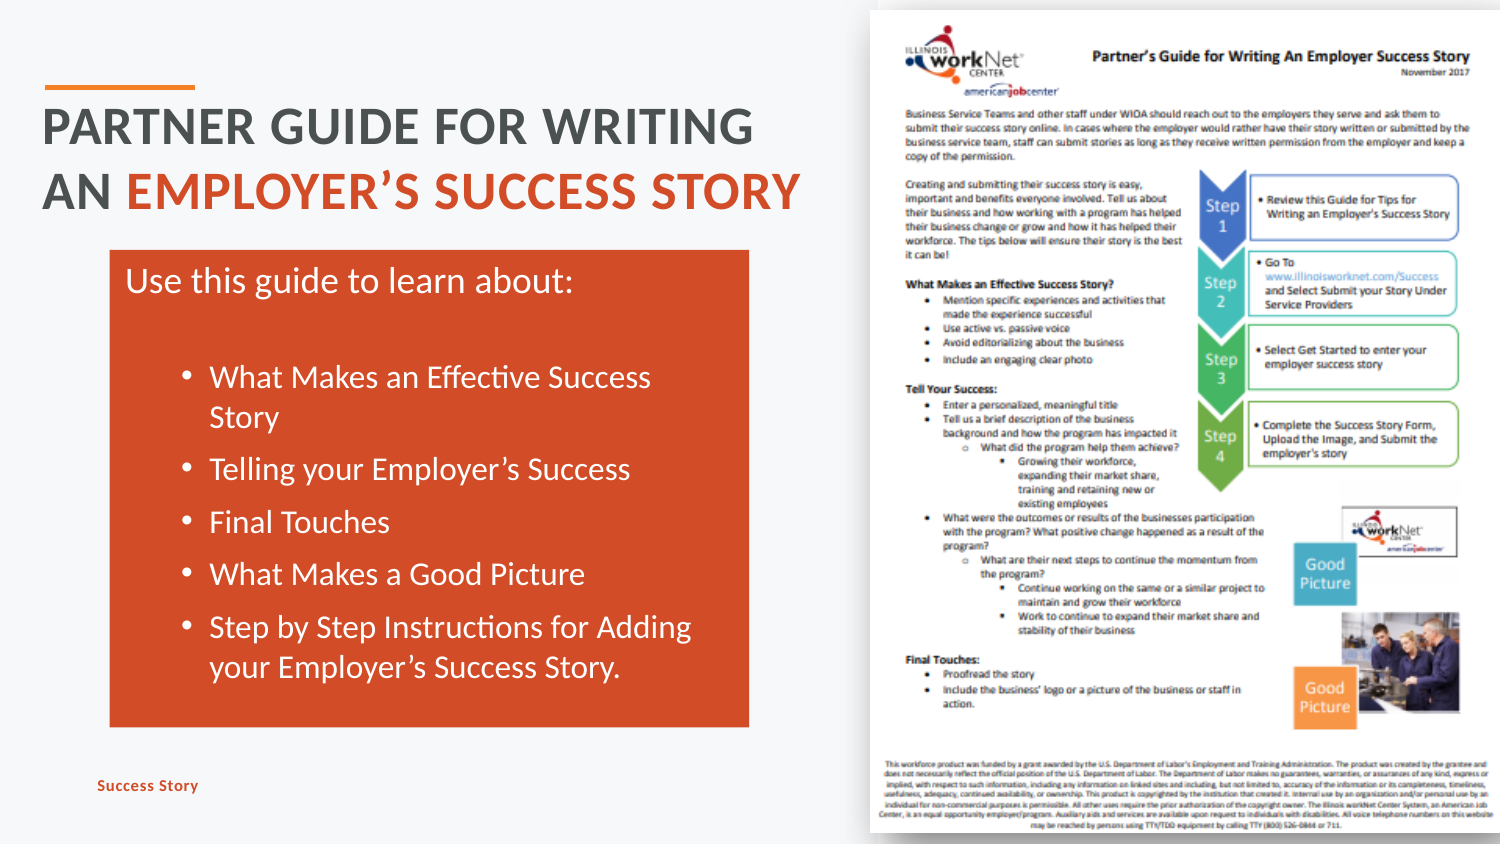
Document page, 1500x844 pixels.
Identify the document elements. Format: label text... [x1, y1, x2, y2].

picture [870, 10, 1500, 833]
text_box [109, 249, 750, 728]
list Partner Guide for Writing an Employer’s Success Story [42, 90, 839, 154]
